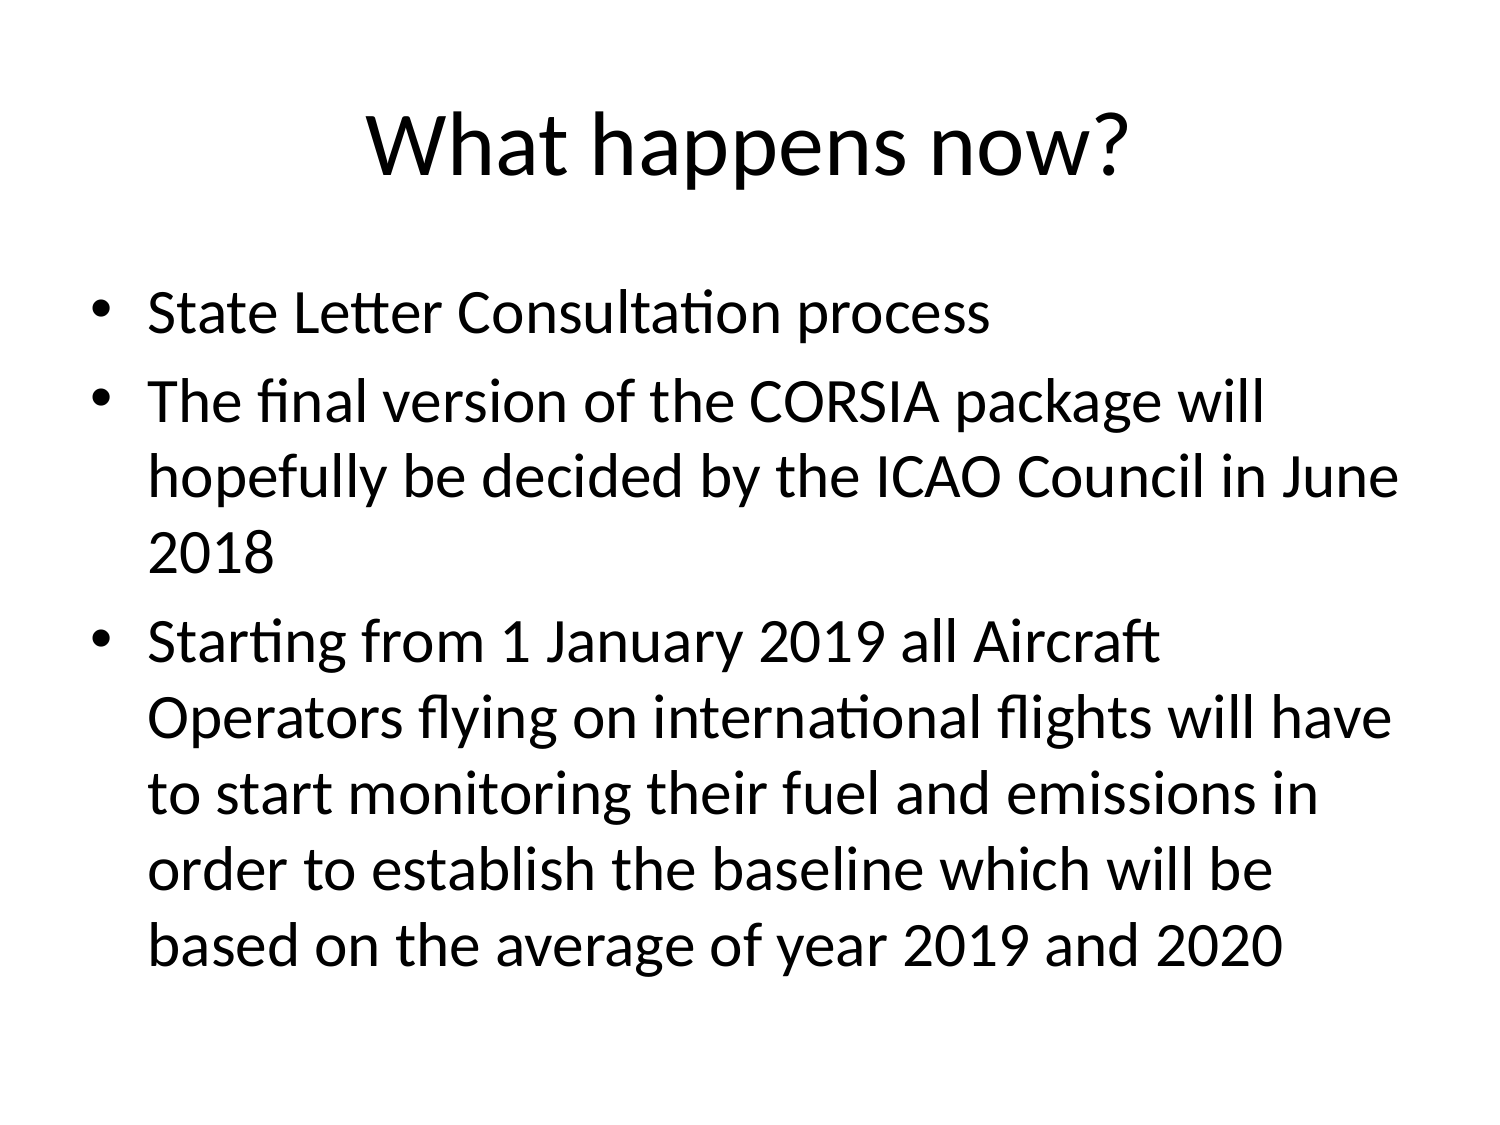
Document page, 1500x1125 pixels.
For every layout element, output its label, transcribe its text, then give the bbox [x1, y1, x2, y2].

title What happens now? [75, 45, 1425, 233]
list State Letter Consultation process The final version of the CORSIA package will hopefully be decided by the ICAO Council in June 2018 Starting from 1 January 2019 all Aircraft Operators flying on international flights will have to start monitoring their fuel and emissions in order to establish the baseline which will be based on the average of year 2019 and 2020 [75, 262, 1425, 1005]
